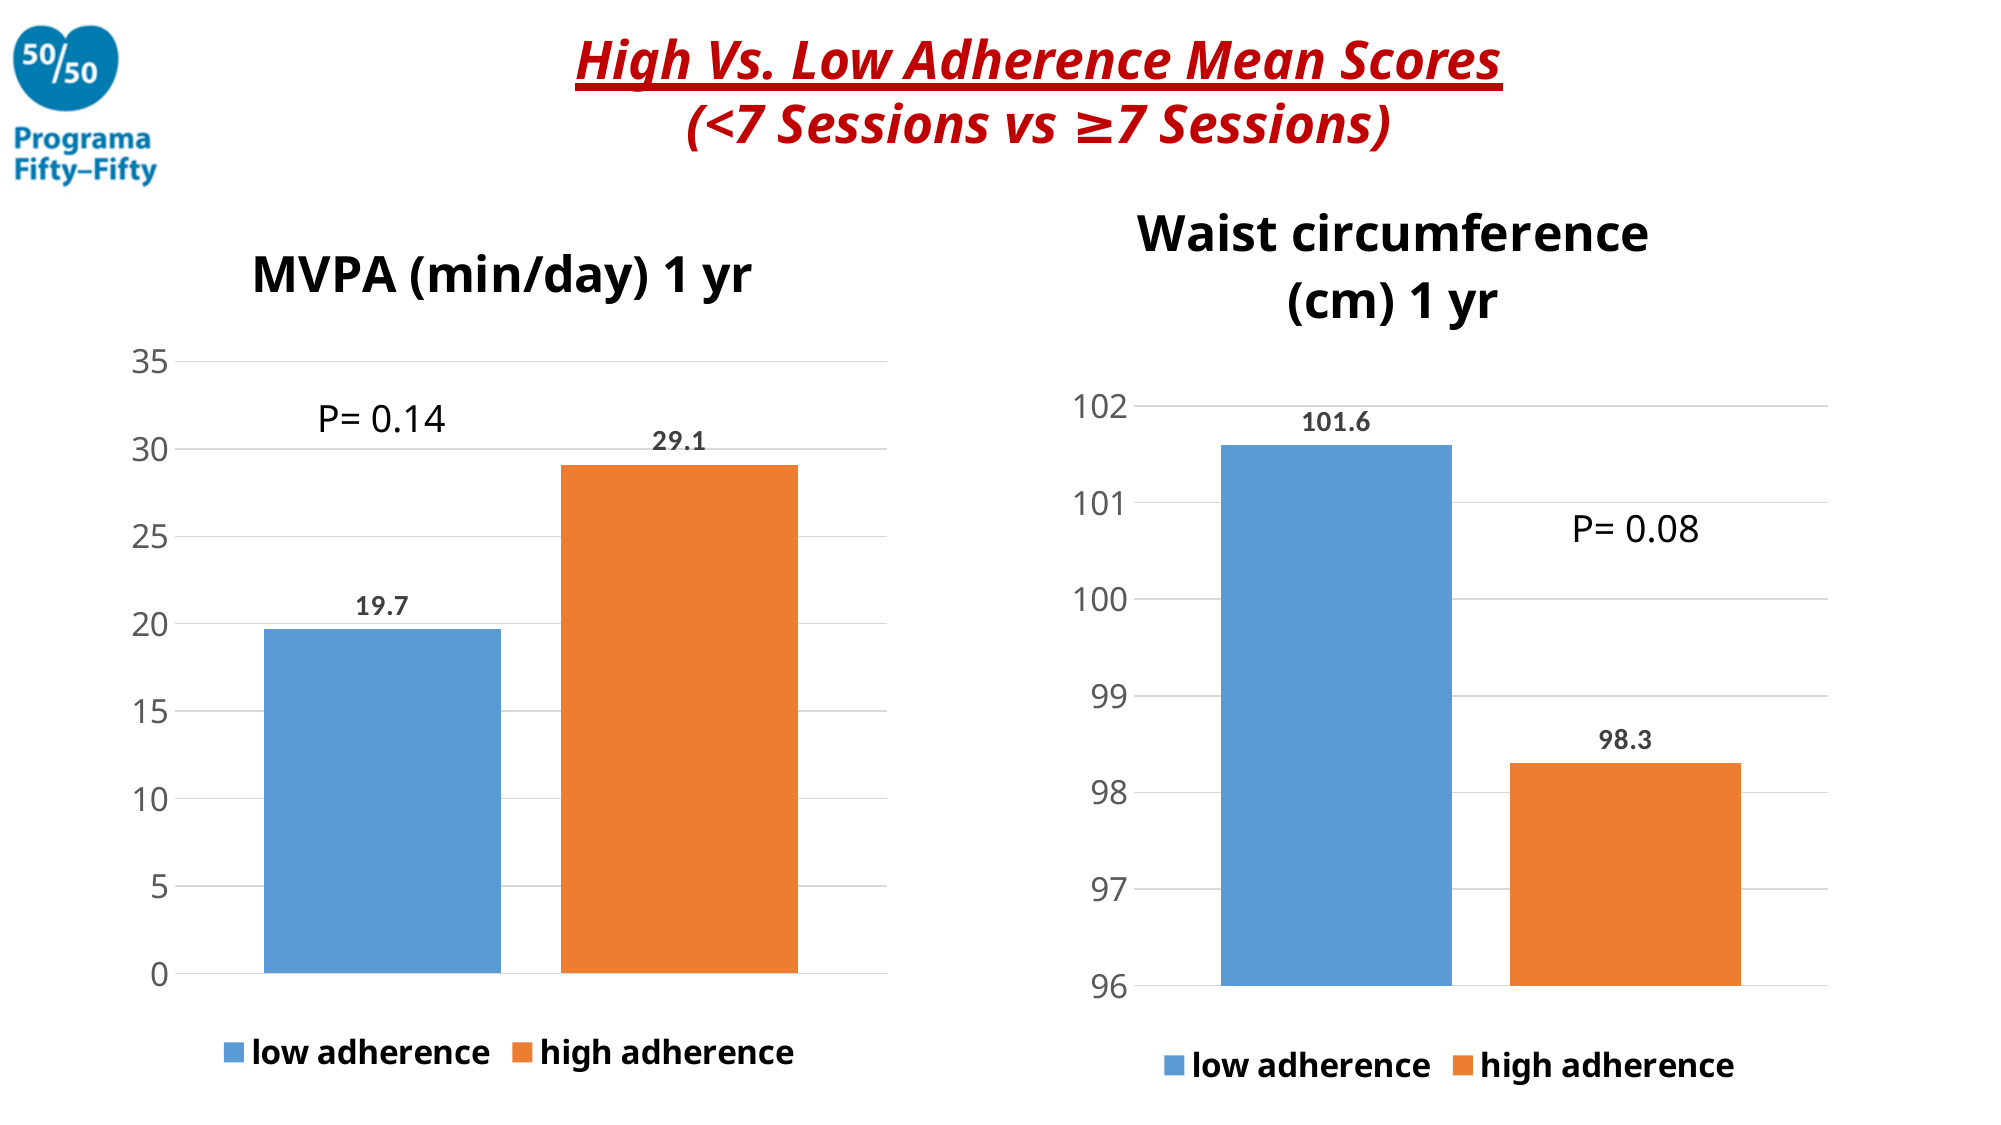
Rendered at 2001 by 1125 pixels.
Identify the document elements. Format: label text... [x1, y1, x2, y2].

chart [115, 199, 903, 1081]
picture [0, 0, 207, 227]
chart [1055, 174, 1844, 1094]
text_box High Vs. Low Adherence Mean Scores (<7 Sessions vs ≥7 Sessions) [263, 17, 1815, 162]
